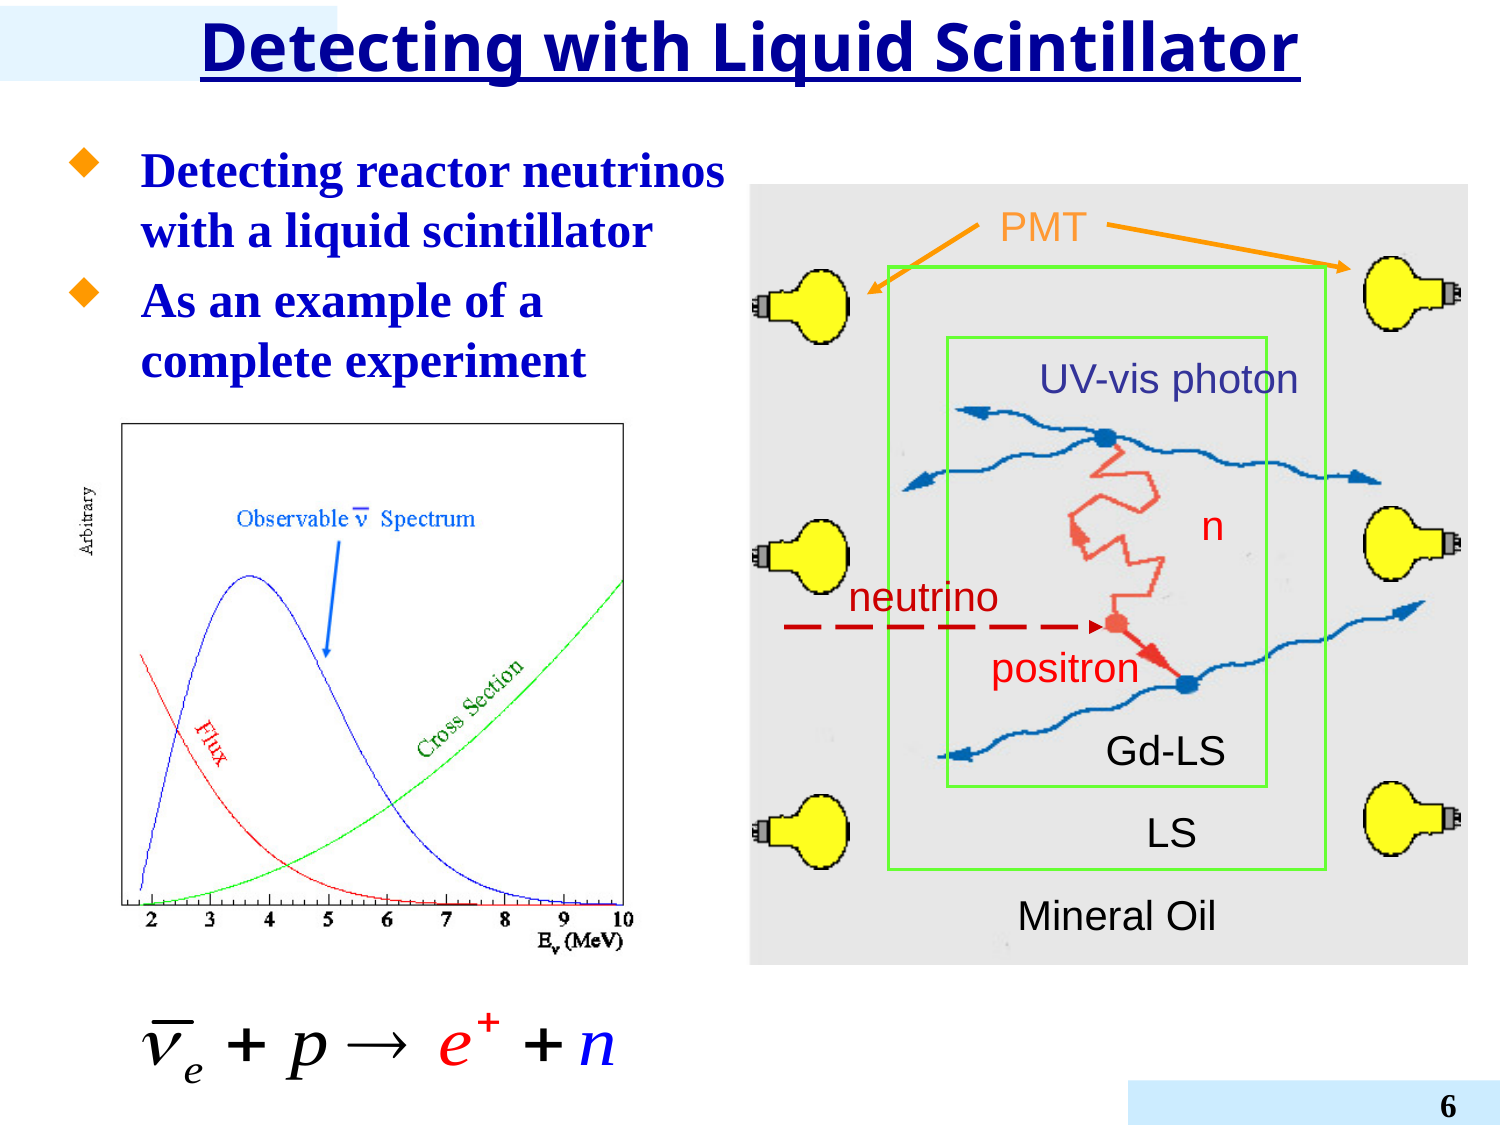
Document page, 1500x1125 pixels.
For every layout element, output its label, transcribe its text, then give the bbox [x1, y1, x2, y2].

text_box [746, 184, 1468, 965]
list Detecting reactor neutrinos with a liquid scintillator As an example of a complete experiment [50, 129, 750, 1059]
picture [54, 407, 660, 979]
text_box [135, 990, 631, 1101]
title Detecting with Liquid Scintillator [0, 5, 1500, 85]
